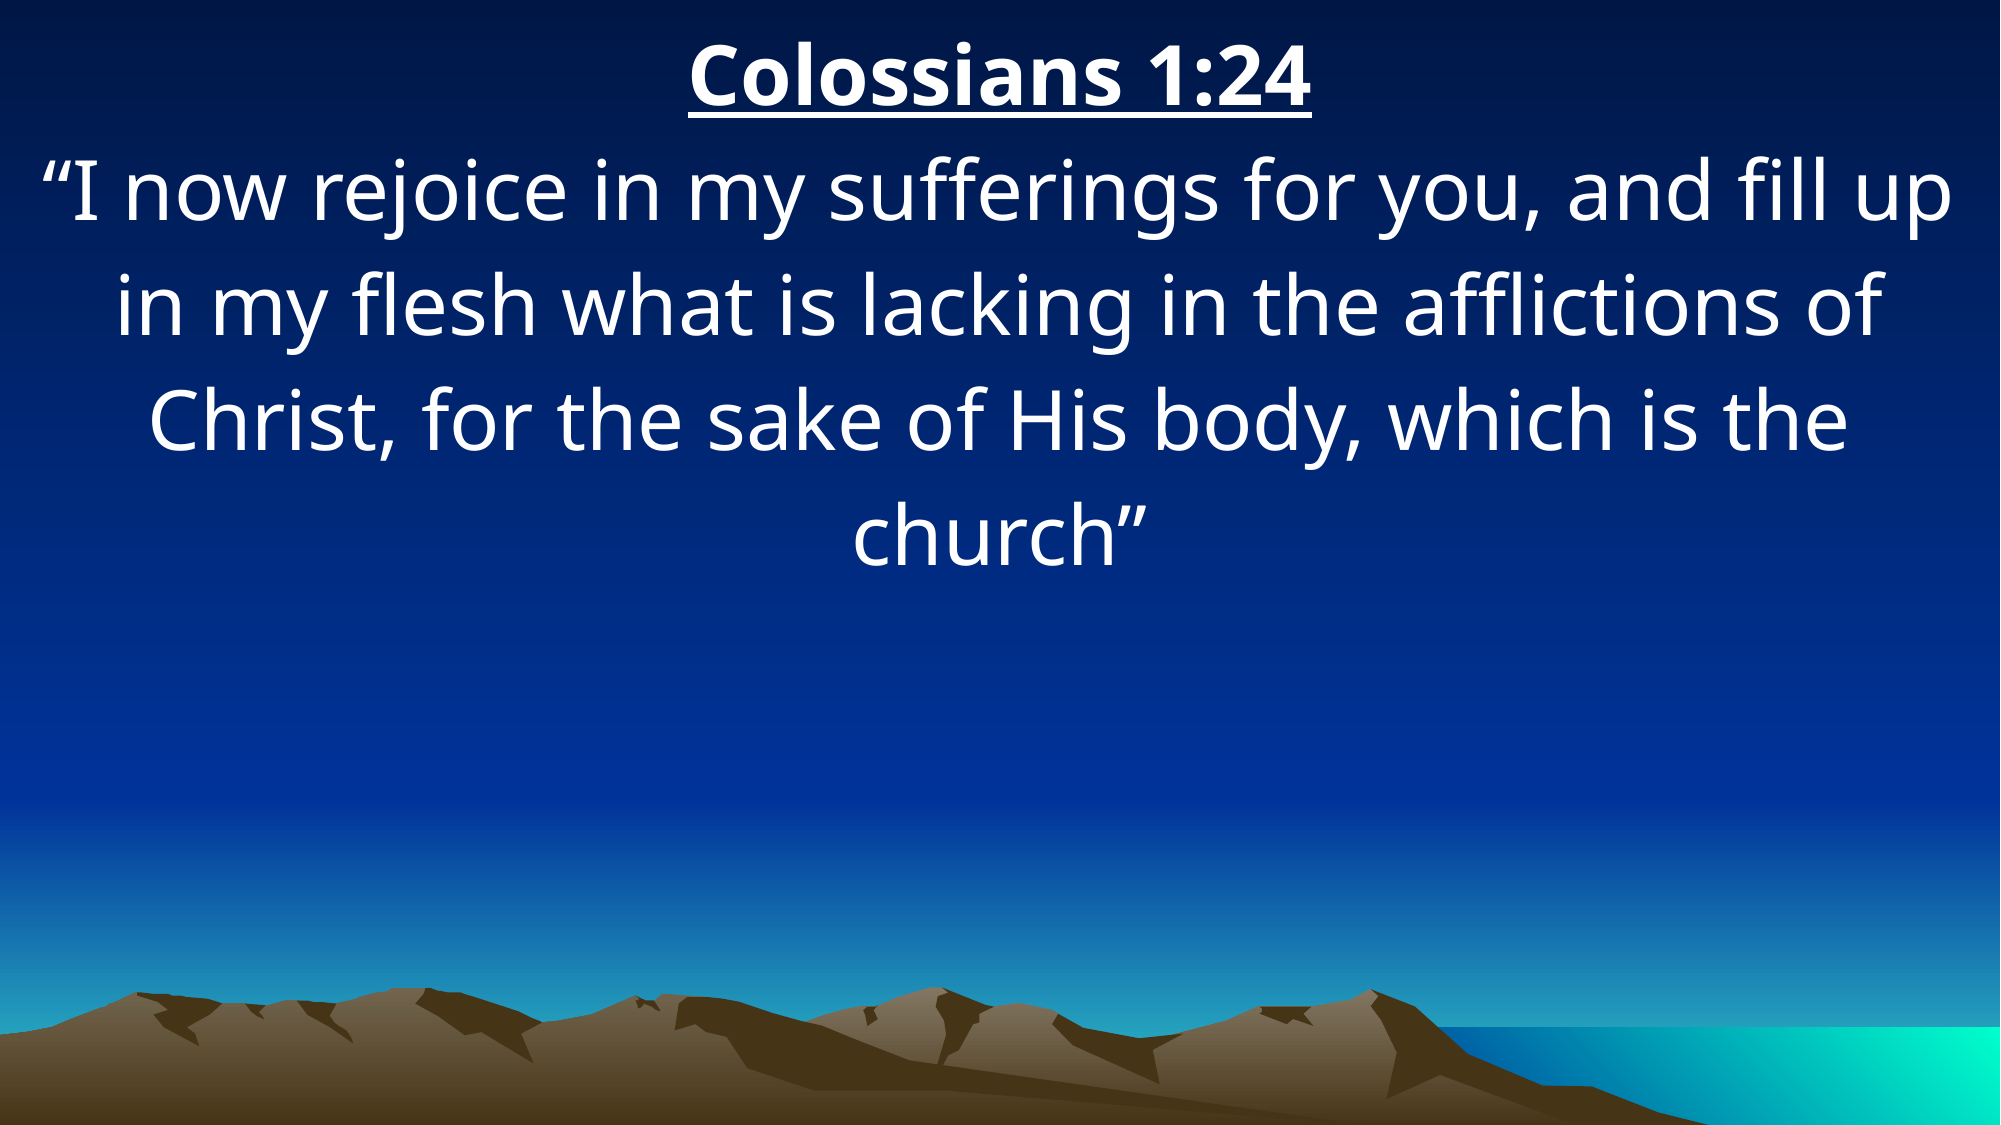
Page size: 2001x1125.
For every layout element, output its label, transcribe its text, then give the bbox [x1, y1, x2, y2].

text_box Colossians 1:24 “I now rejoice in my sufferings for you, and fill up in my flesh what is lacking in the afflictions of Christ, for the sake of His body, which is the church” [24, 0, 1975, 825]
